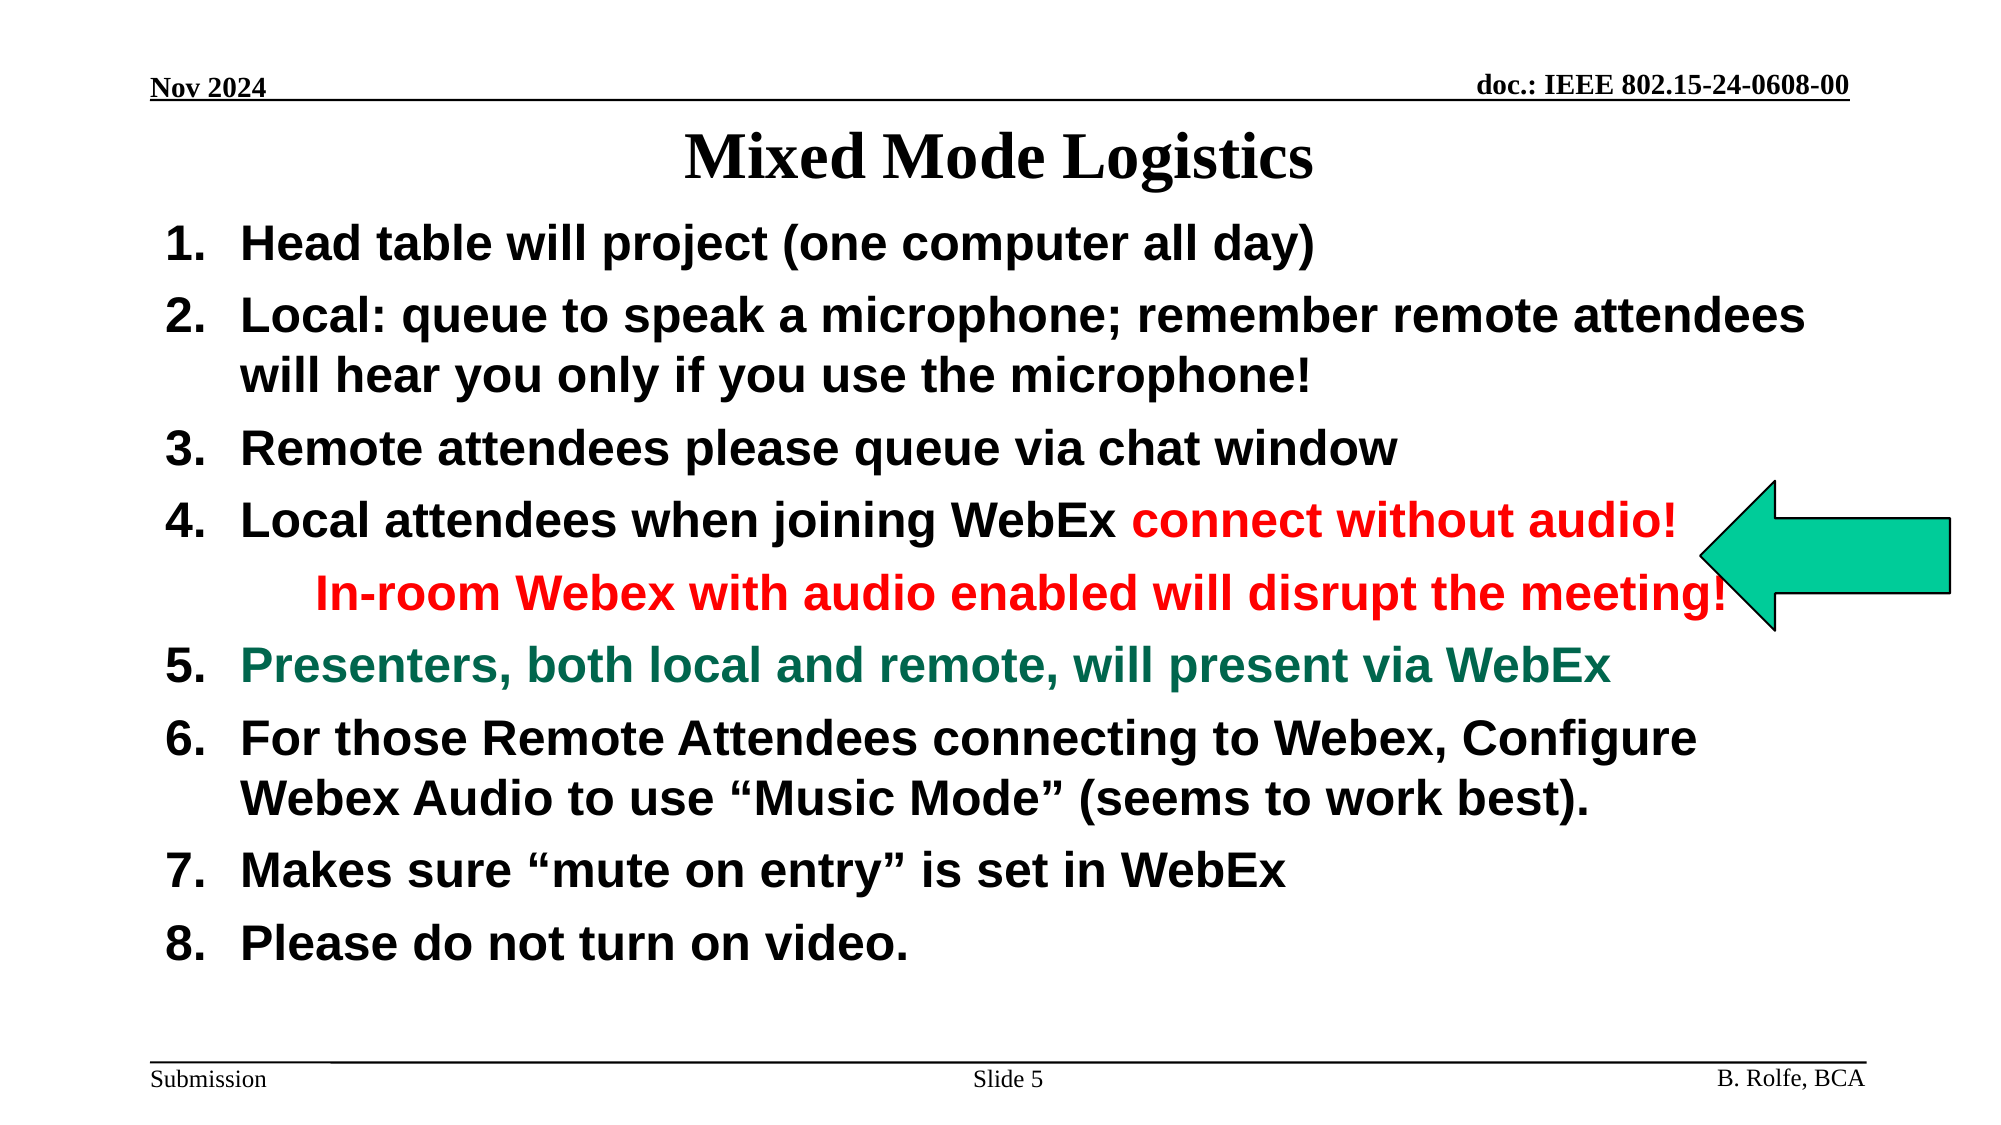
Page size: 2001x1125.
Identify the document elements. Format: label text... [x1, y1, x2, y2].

text_box Head table will project (one computer all day) Local: queue to speak a microphone; remember remote attendees will hear you only if you use the microphone! Remote attendees please queue via chat window Local attendees when joining WebEx connect without audio! In-room Webex with audio enabled will disrupt the meeting! Presenters, both local and remote, will present via WebEx For those Remote Attendees connecting to Webex, Configure Webex Audio to use “Music Mode” (seems to work best). Makes sure “mute on entry” is set in WebEx Please do not turn on video. [150, 202, 1850, 1059]
text_box [1700, 480, 1951, 631]
slide_number Slide 5 [964, 1062, 1053, 1093]
text_box Mixed Mode Logistics [150, 101, 1850, 202]
